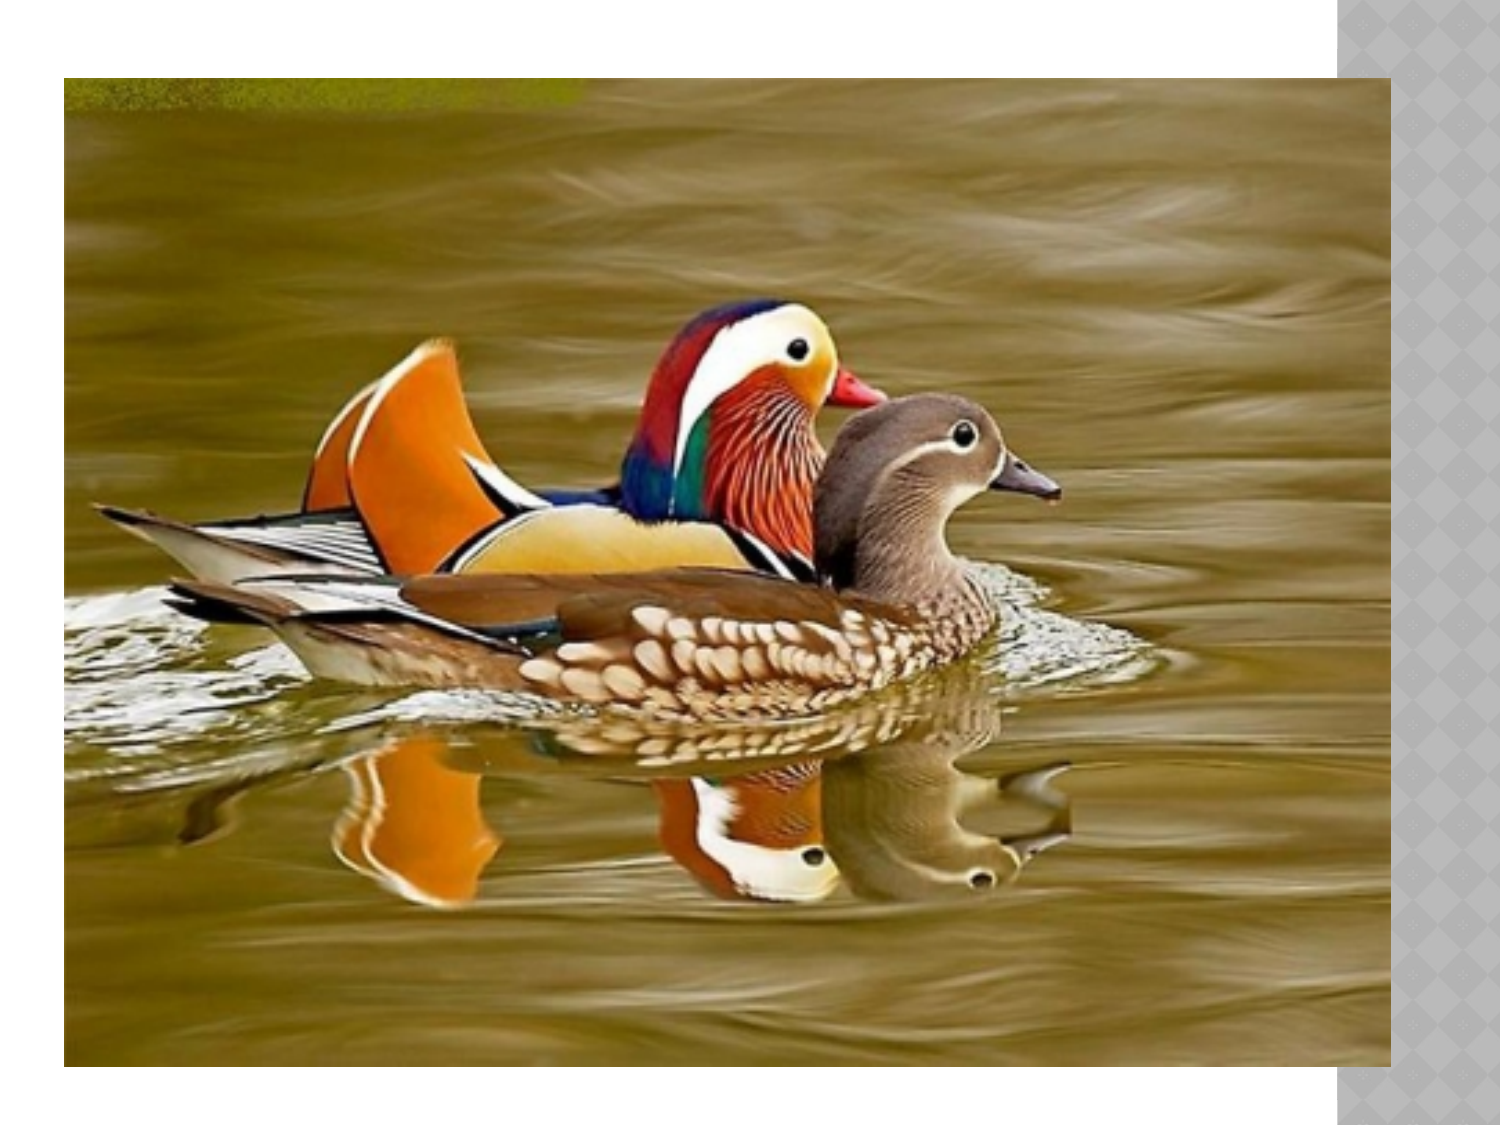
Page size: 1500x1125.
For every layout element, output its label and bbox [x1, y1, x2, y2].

picture [64, 77, 1391, 1068]
